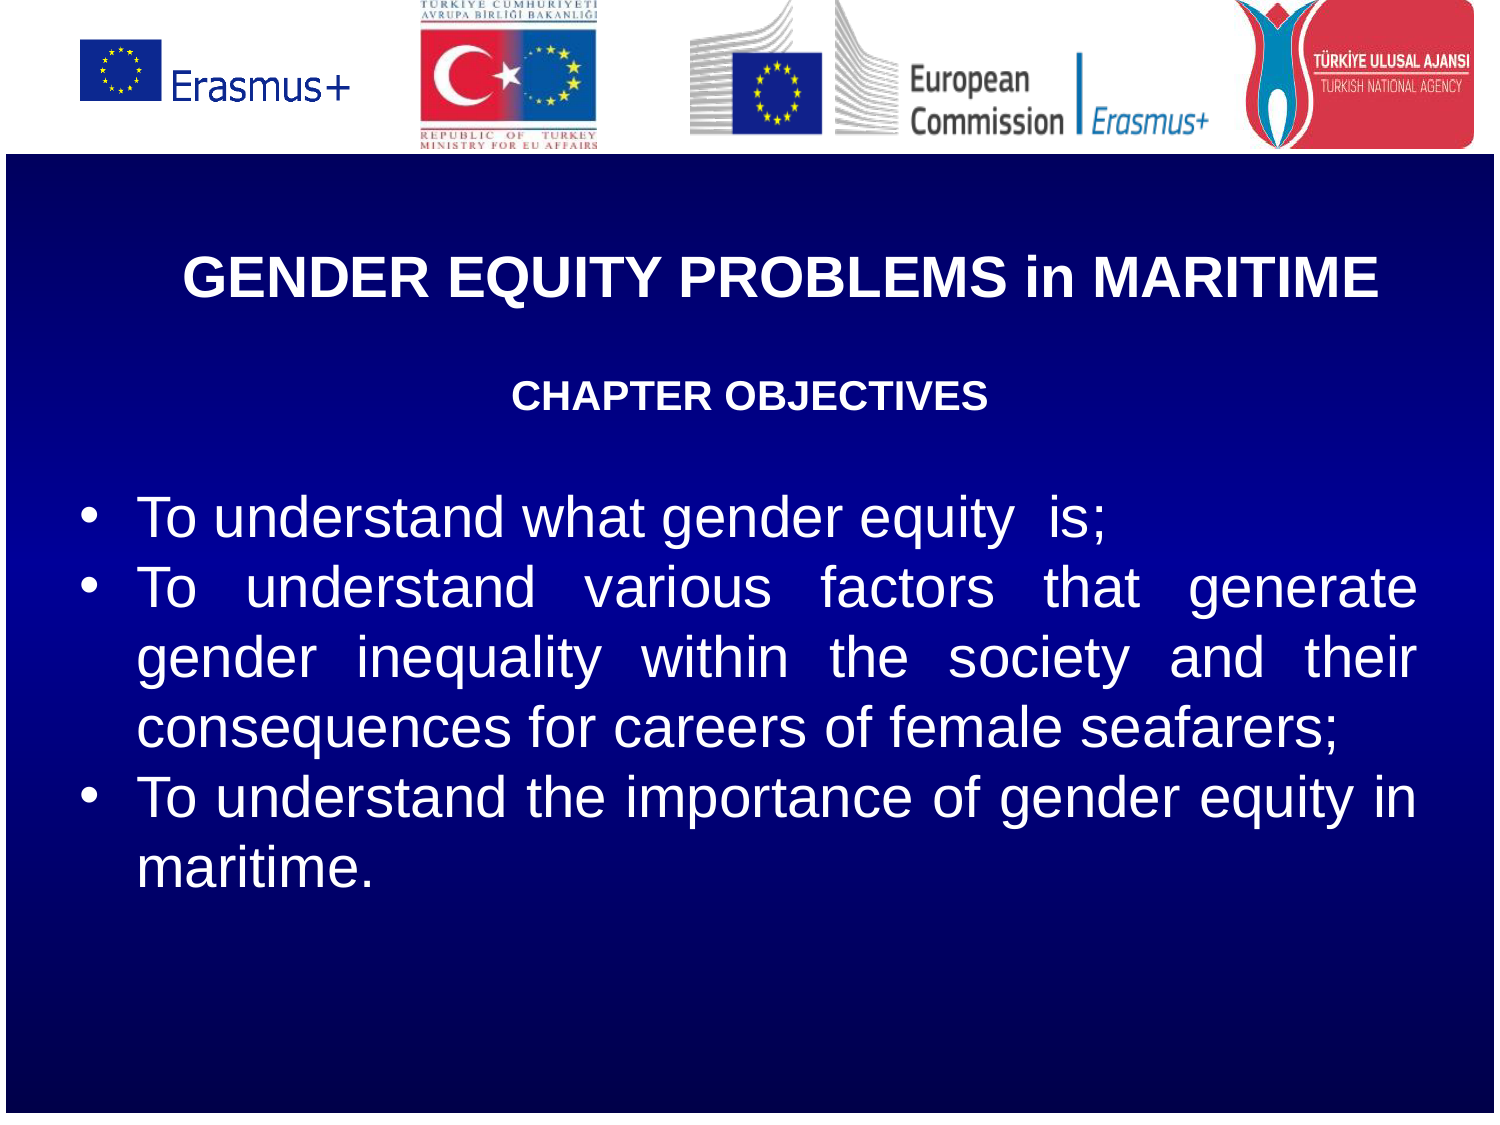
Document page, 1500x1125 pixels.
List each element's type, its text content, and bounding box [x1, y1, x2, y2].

subtitle CHAPTER OBJECTIVES To understand what gender equity is; To understand various factors that generate gender inequality within the society and their consequences for careers of female seafarers; To understand the importance of gender equity in maritime. [64, 361, 1436, 1024]
picture [64, 21, 365, 119]
picture [1234, 0, 1474, 149]
picture [420, 0, 597, 149]
title GENDER EQUITY PROBLEMS in MARITIME [64, 231, 1483, 362]
picture [690, 0, 1211, 145]
